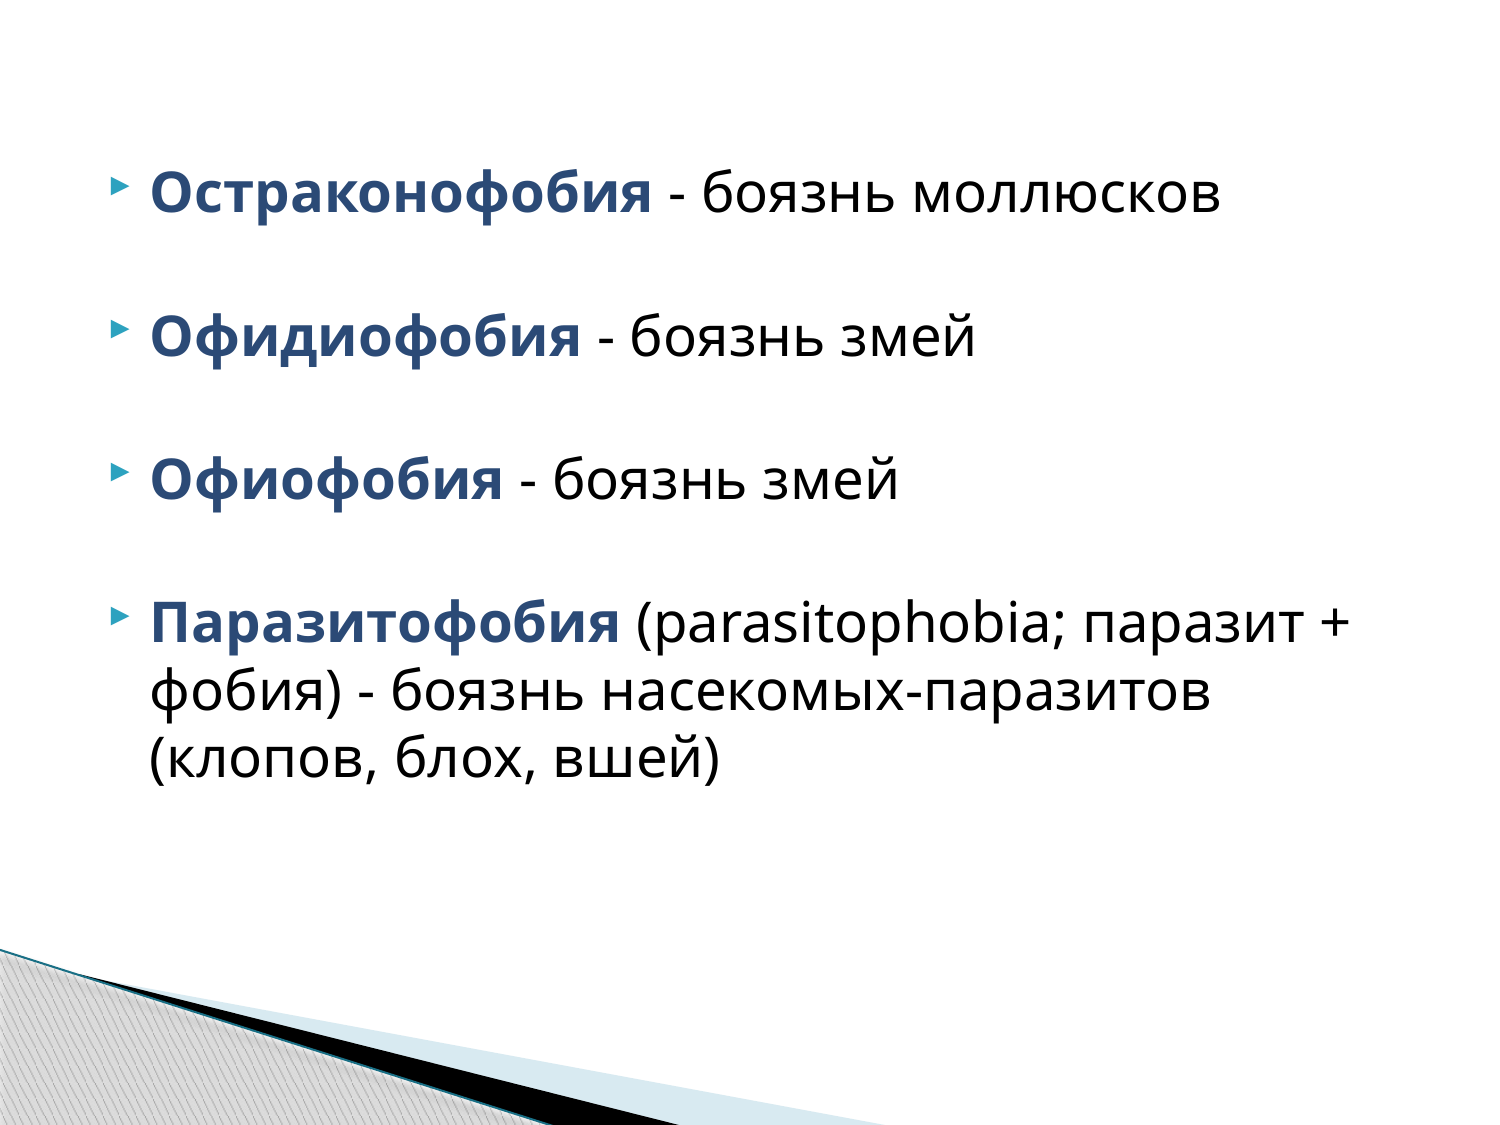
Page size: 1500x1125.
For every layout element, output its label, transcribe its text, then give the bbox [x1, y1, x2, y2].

list Остраконофобия - боязнь моллюсков Офидиофобия - боязнь змей Офиофобия - боязнь змей Паразитофобия (parasitophobia; паразит + фобия) - боязнь насекомых-паразитов (клопов, блох, вшей) [75, 149, 1425, 986]
